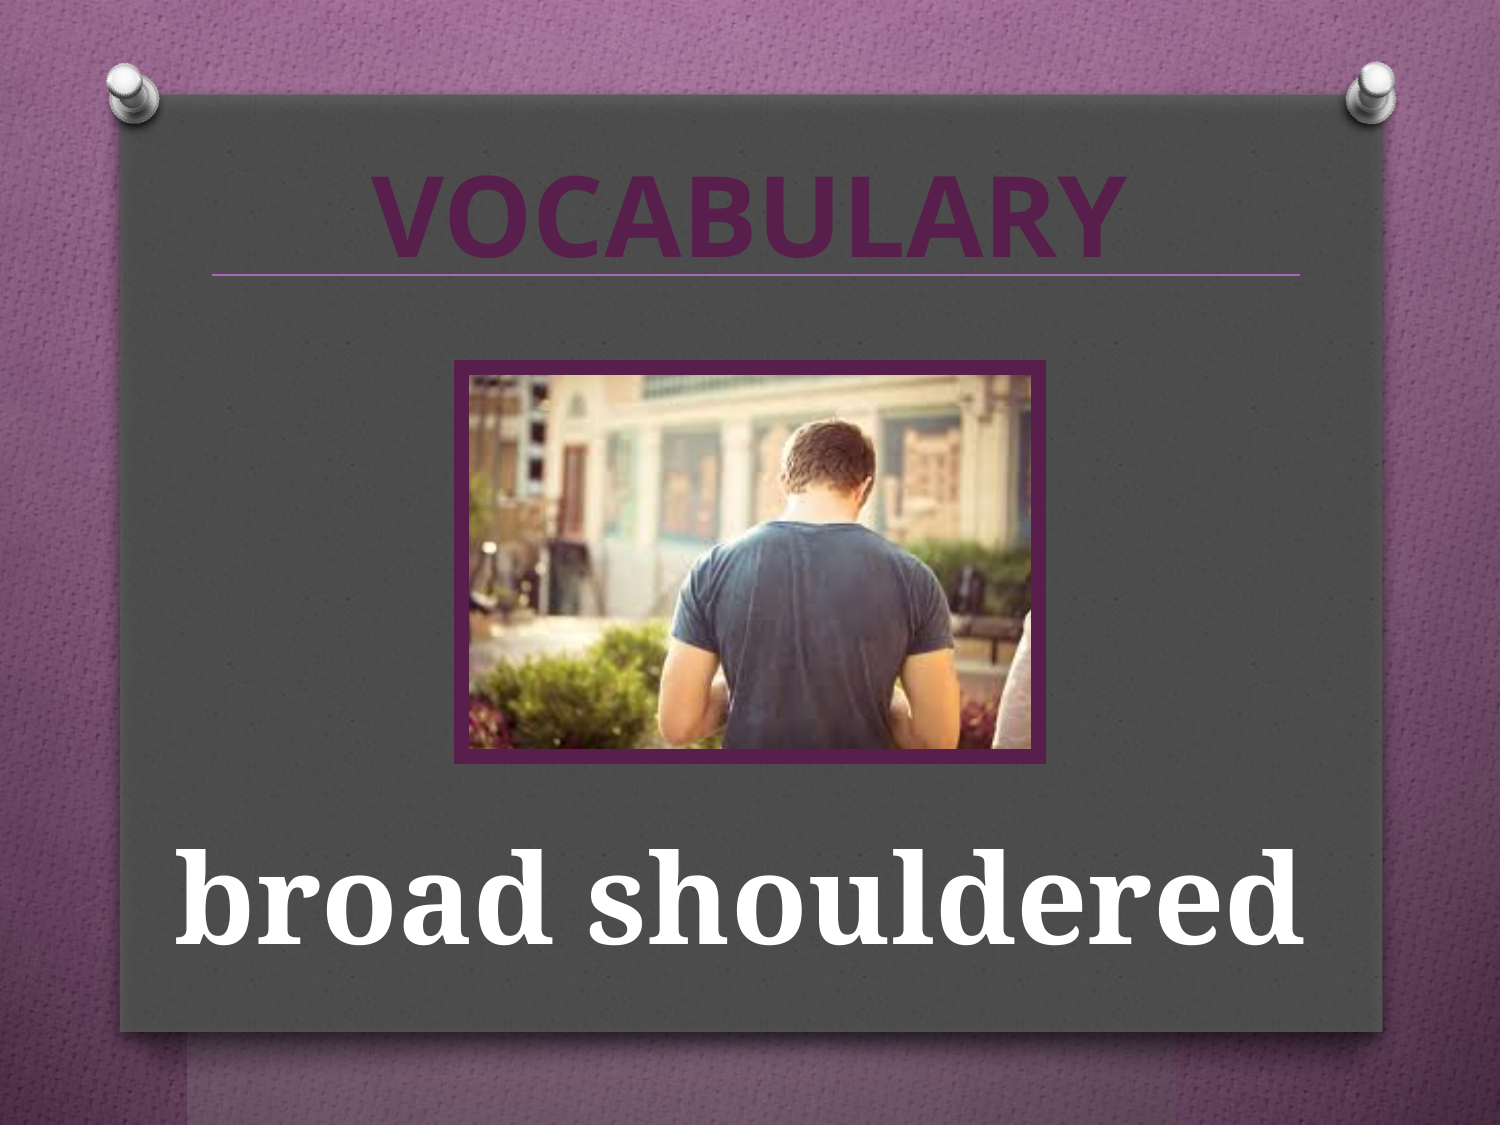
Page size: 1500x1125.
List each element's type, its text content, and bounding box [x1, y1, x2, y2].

text_box broad shouldered [159, 812, 1323, 978]
text_box Vocabulary [356, 137, 1144, 274]
picture [1317, 35, 1439, 156]
picture [75, 29, 198, 153]
picture [468, 374, 1032, 750]
